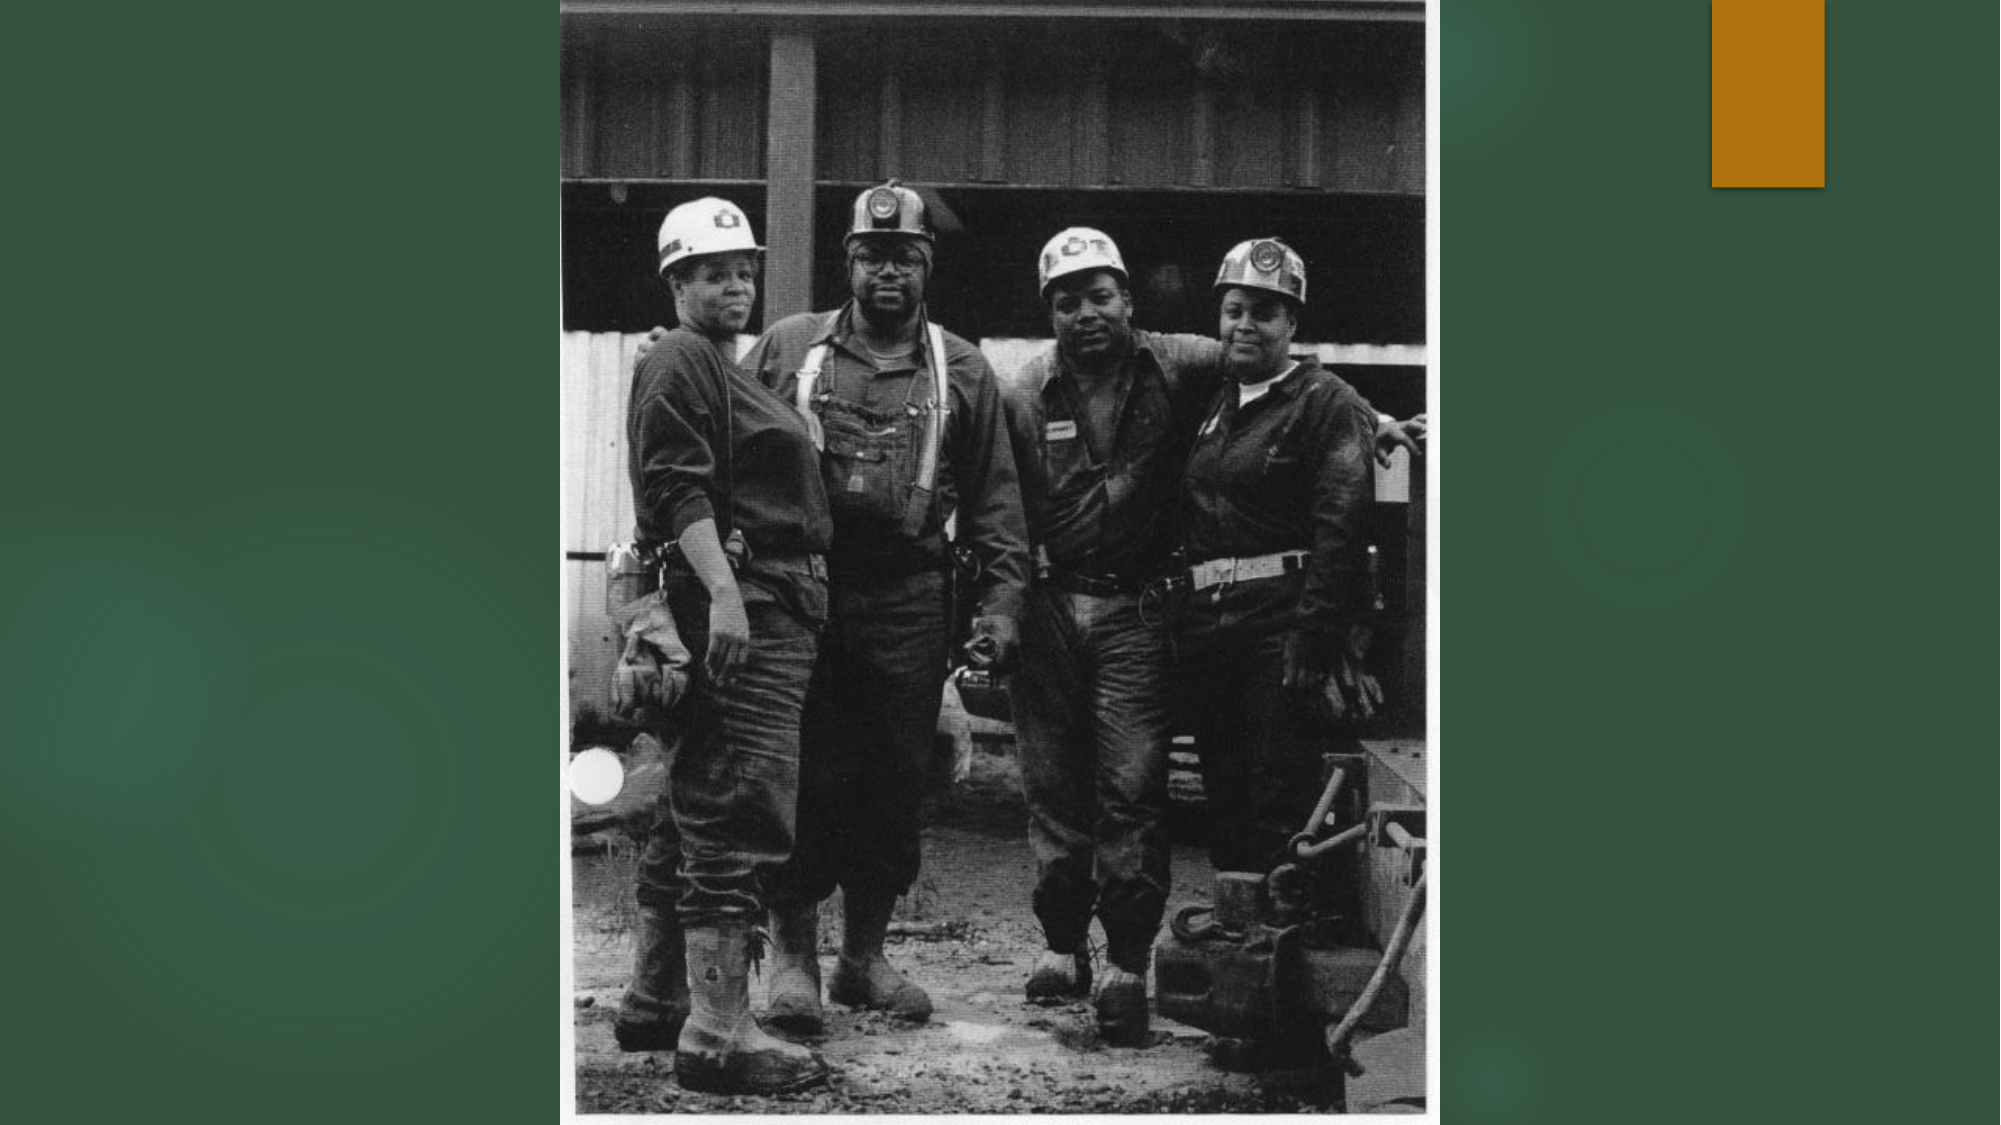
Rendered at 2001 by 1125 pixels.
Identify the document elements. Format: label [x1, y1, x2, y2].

picture [0, 0, 1576, 1125]
